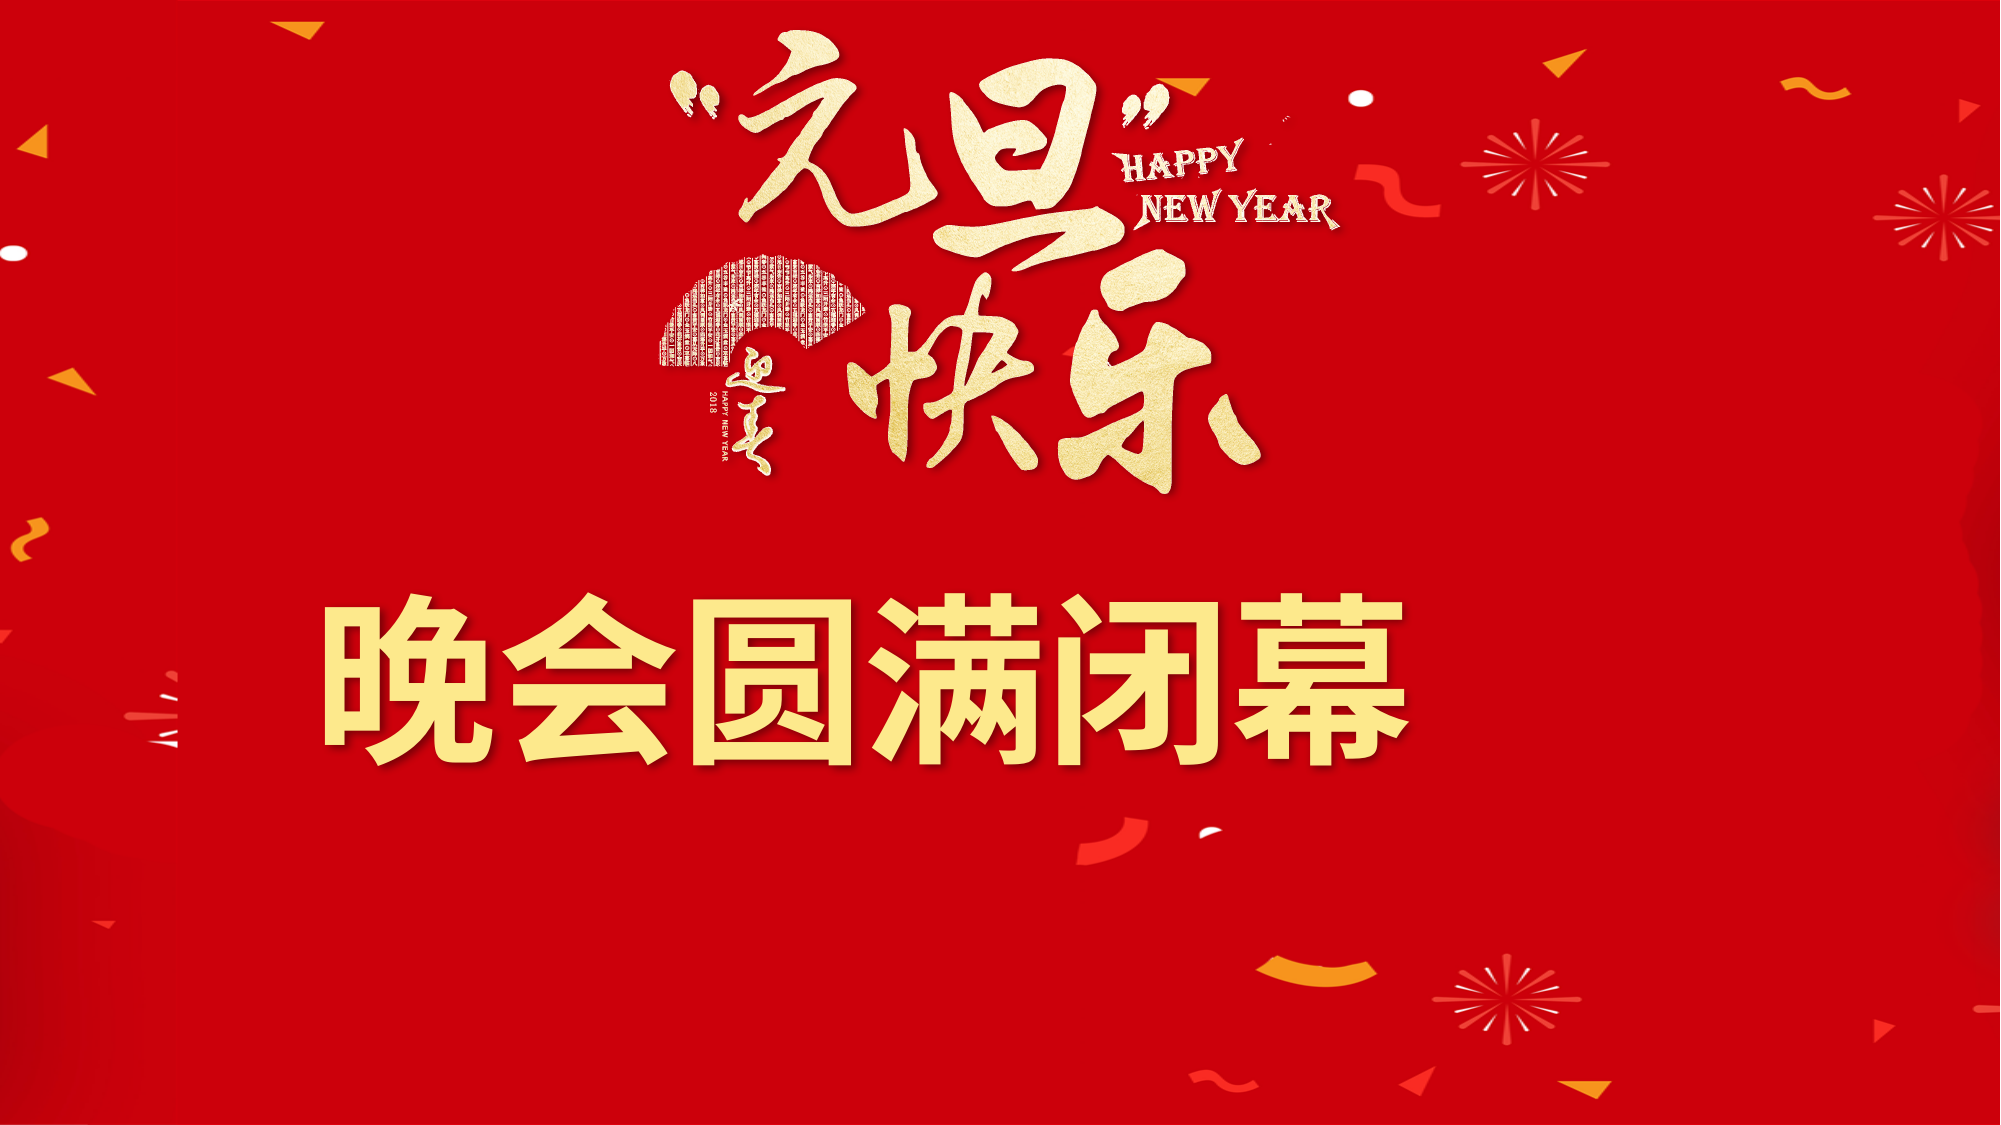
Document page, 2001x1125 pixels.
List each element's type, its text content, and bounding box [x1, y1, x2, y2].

picture [0, 0, 2000, 1125]
text_box 晚会圆满闭幕 [299, 558, 1701, 794]
